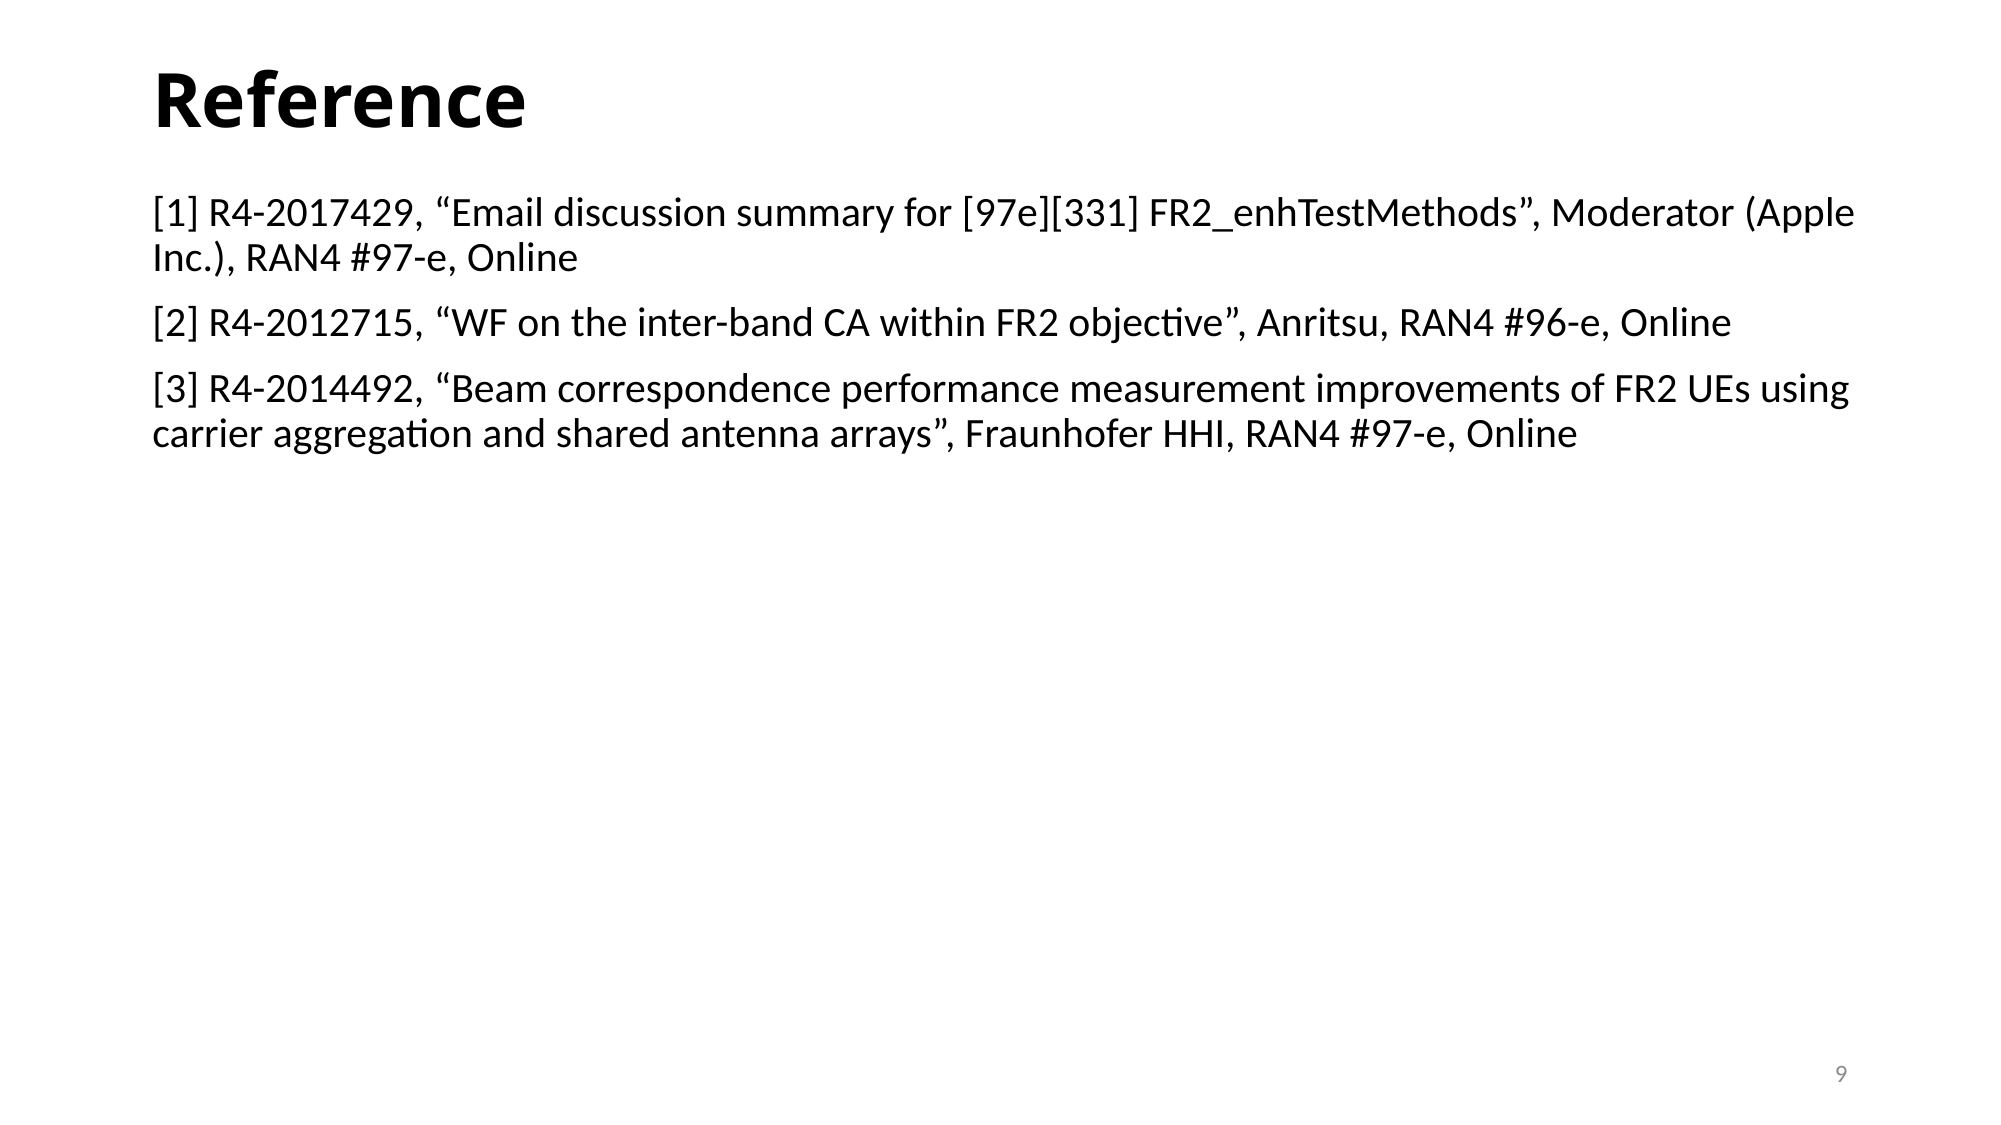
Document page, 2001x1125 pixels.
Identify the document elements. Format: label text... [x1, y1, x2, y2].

title Reference [137, 59, 1863, 147]
list [1] R4-2017429, “Email discussion summary for [97e][331] FR2_enhTestMethods”, Moderator (Apple Inc.), RAN4 #97-e, Online [2] R4-2012715, “WF on the inter-band CA within FR2 objective”, Anritsu, RAN4 #96-e, Online [3] R4-2014492, “Beam correspondence performance measurement improvements of FR2 UEs using carrier aggregation and shared antenna arrays”, Fraunhofer HHI, RAN4 #97-e, Online [137, 182, 1906, 1014]
slide_number 9 [1412, 1042, 1863, 1103]
